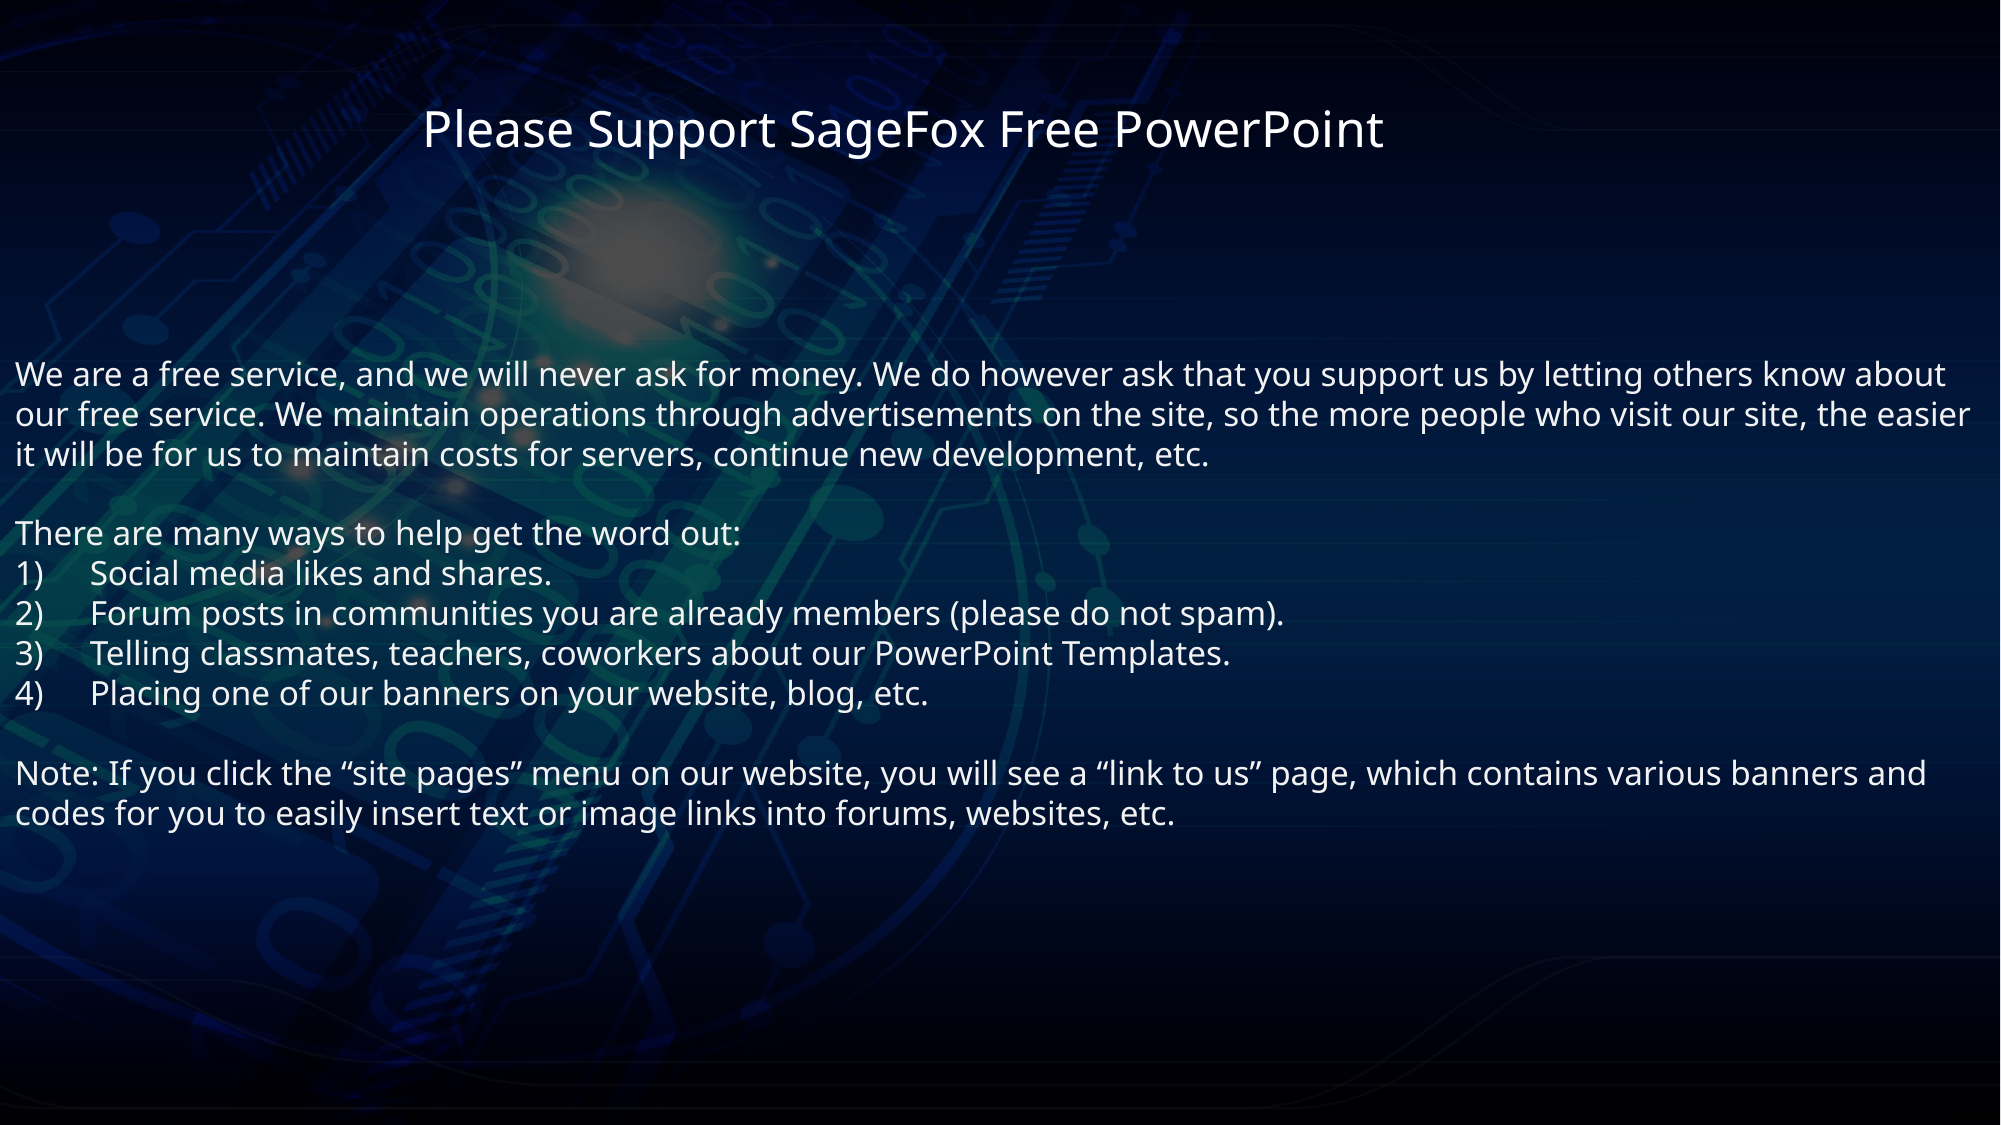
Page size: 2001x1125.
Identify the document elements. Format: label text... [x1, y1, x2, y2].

title Please Support SageFox Free PowerPoint [363, 72, 1444, 190]
text_box We are a free service, and we will never ask for money. We do however ask that you support us by letting others know about our free service. We maintain operations through advertisements on the site, so the more people who visit our site, the easier it will be for us to maintain costs for servers, continue new development, etc. There are many ways to help get the word out: Social media likes and shares. Forum posts in communities you are already members (please do not spam). Telling classmates, teachers, coworkers about our PowerPoint Templates. Placing one of our banners on your website, blog, etc. Note: If you click the “site pages” menu on our website, you will see a “link to us” page, which contains various banners and codes for you to easily insert text or image links into forums, websites, etc. [0, 0, 2000, 1125]
